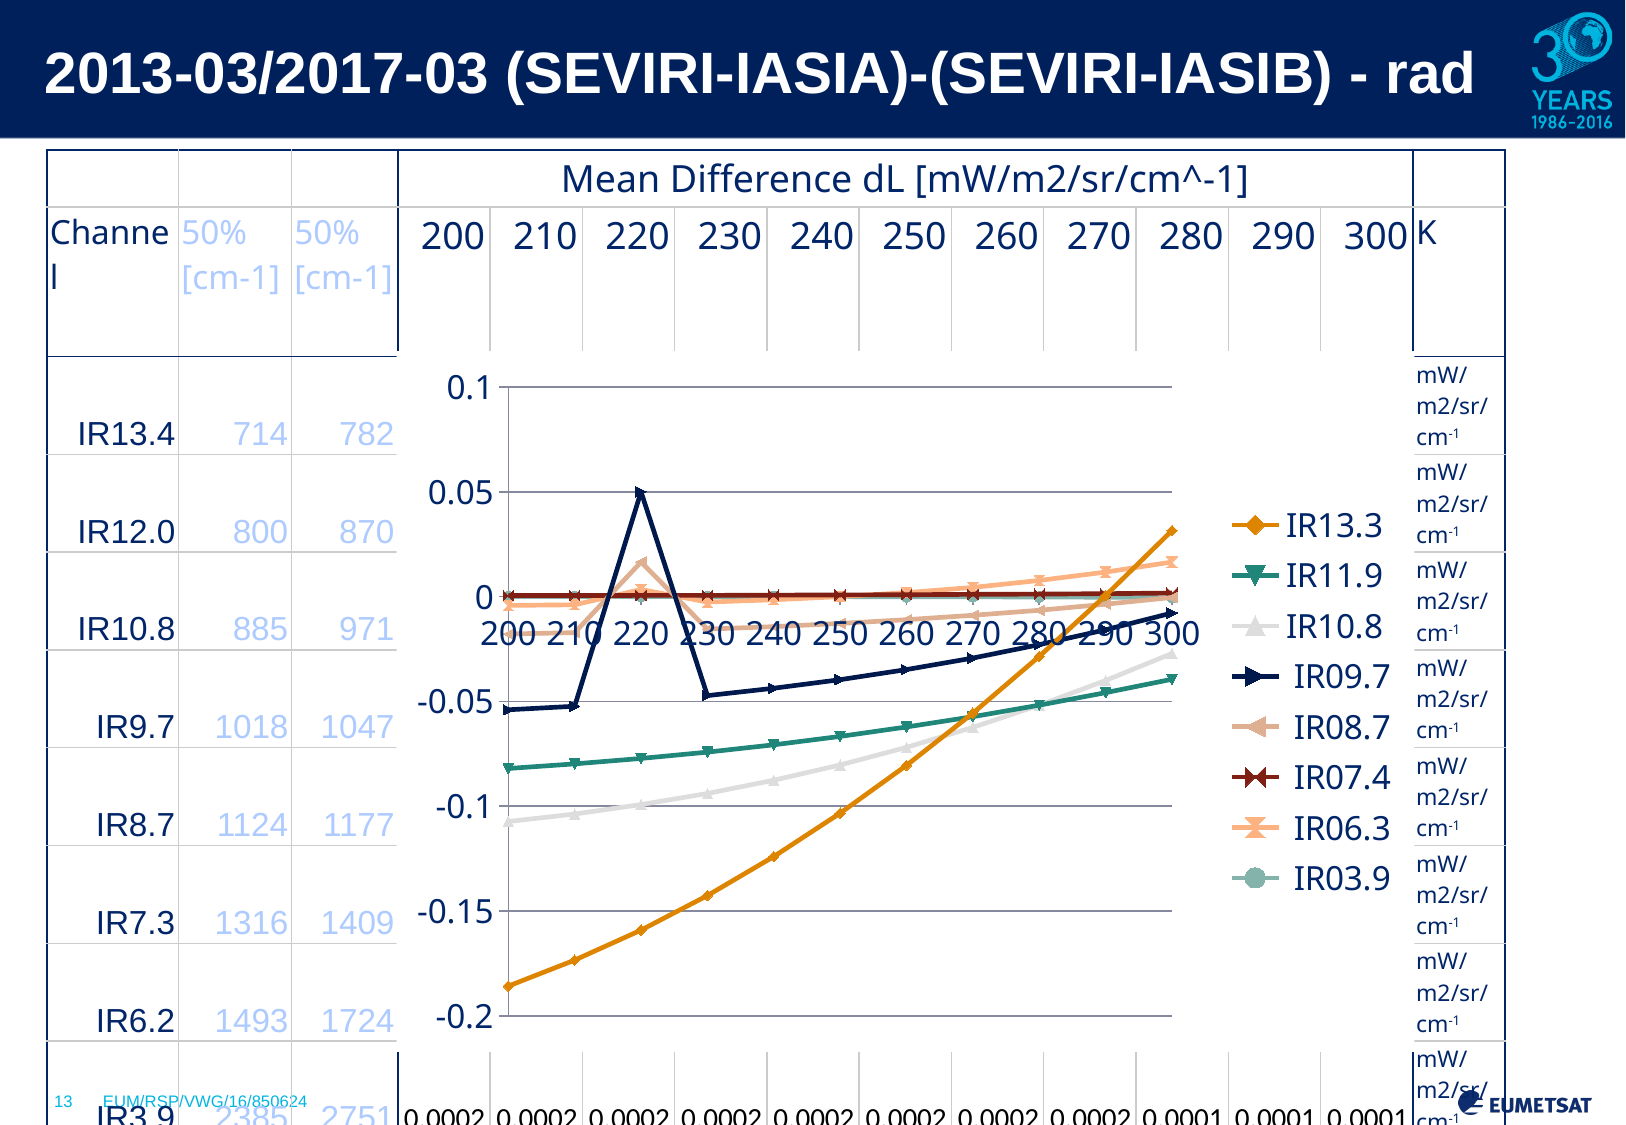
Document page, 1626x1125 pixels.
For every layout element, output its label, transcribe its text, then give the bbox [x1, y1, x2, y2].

table_cell 1177 [292, 748, 391, 845]
table_cell 50% [cm-1] [179, 208, 291, 356]
table_cell K [1414, 208, 1504, 356]
title 2013-03/2017-03 (SEVIRI-IASIA)-(SEVIRI-IASIB) - rad [0, 0, 1514, 141]
picture [0, 0, 1626, 1125]
table_cell mW/m2/sr/cm-1 [1414, 1042, 1504, 1125]
table_cell 200 [399, 208, 489, 349]
table_cell 210 [491, 208, 582, 349]
table_cell 260 [952, 208, 1043, 349]
table_cell 1724 [292, 944, 391, 1040]
table_cell 280 [1137, 208, 1228, 349]
table_cell 0.0002 [583, 1060, 674, 1125]
table_cell 290 [1229, 208, 1320, 349]
table_cell mW/m2/sr/cm-1 [1418, 357, 1504, 454]
table_cell 0.0002 [491, 1060, 582, 1125]
table_cell IR9.7 [48, 651, 178, 747]
table_cell IR13.4 [48, 357, 178, 454]
table_cell 971 [292, 553, 391, 649]
table_cell 0.0002 [952, 1060, 1043, 1125]
table_cell mW/m2/sr/cm-1 [1419, 748, 1504, 845]
table_cell 1124 [179, 748, 291, 845]
table_cell IR6.2 [48, 944, 178, 1040]
table_header [292, 151, 397, 206]
table_cell 220 [583, 208, 674, 349]
table_cell 230 [675, 208, 766, 349]
table_cell IR3.9 [48, 1042, 178, 1125]
table_cell 870 [292, 455, 391, 551]
table_cell mW/m2/sr/cm-1 [1419, 455, 1504, 551]
table_cell 1316 [179, 846, 291, 943]
table_cell mW/m2/sr/cm-1 [1419, 846, 1504, 943]
table_cell 1018 [179, 651, 291, 747]
table_cell IR7.3 [48, 846, 178, 943]
table_cell 1493 [179, 944, 291, 1040]
table_cell 0.0002 [860, 1060, 951, 1125]
table_header [48, 151, 178, 206]
table_cell 1409 [292, 846, 391, 943]
table_cell 800 [179, 455, 291, 551]
table_cell 50% [cm-1] [292, 208, 397, 356]
table_cell 0.0001 [1137, 1060, 1228, 1125]
table_cell Channel [48, 208, 178, 356]
table_cell 2385 [179, 1042, 291, 1125]
table_header [1414, 151, 1504, 206]
table_cell IR10.8 [48, 553, 178, 649]
table_cell 0.0002 [1044, 1060, 1135, 1125]
table_cell 0.0001 [1321, 1059, 1412, 1125]
table_cell 2751 [292, 1042, 397, 1125]
table_cell 270 [1044, 208, 1135, 349]
table_header Mean Difference dL [mW/m2/sr/cm^-1] [399, 151, 1412, 206]
table_cell 714 [179, 357, 291, 454]
table_cell 300 [1321, 208, 1412, 349]
table_cell 240 [768, 208, 858, 349]
table_cell 250 [860, 208, 951, 349]
table_cell 1047 [292, 651, 391, 747]
table_cell mW/m2/sr/cm-1 [1419, 651, 1504, 747]
table_header [179, 151, 291, 206]
table_cell mW/m2/sr/cm-1 [1419, 553, 1504, 649]
chart [396, 350, 1415, 1053]
table_cell 885 [179, 553, 291, 649]
table_cell 0.0002 [768, 1060, 858, 1125]
table_cell IR8.7 [48, 748, 178, 845]
table_cell mW/m2/sr/cm-1 [1419, 944, 1504, 1040]
table_cell IR12.0 [48, 455, 178, 551]
table_cell 0.0002 [399, 1060, 489, 1125]
table_cell 782 [292, 357, 391, 454]
table_cell 0.0001 [1229, 1060, 1320, 1125]
table_cell 0.0002 [675, 1060, 766, 1125]
